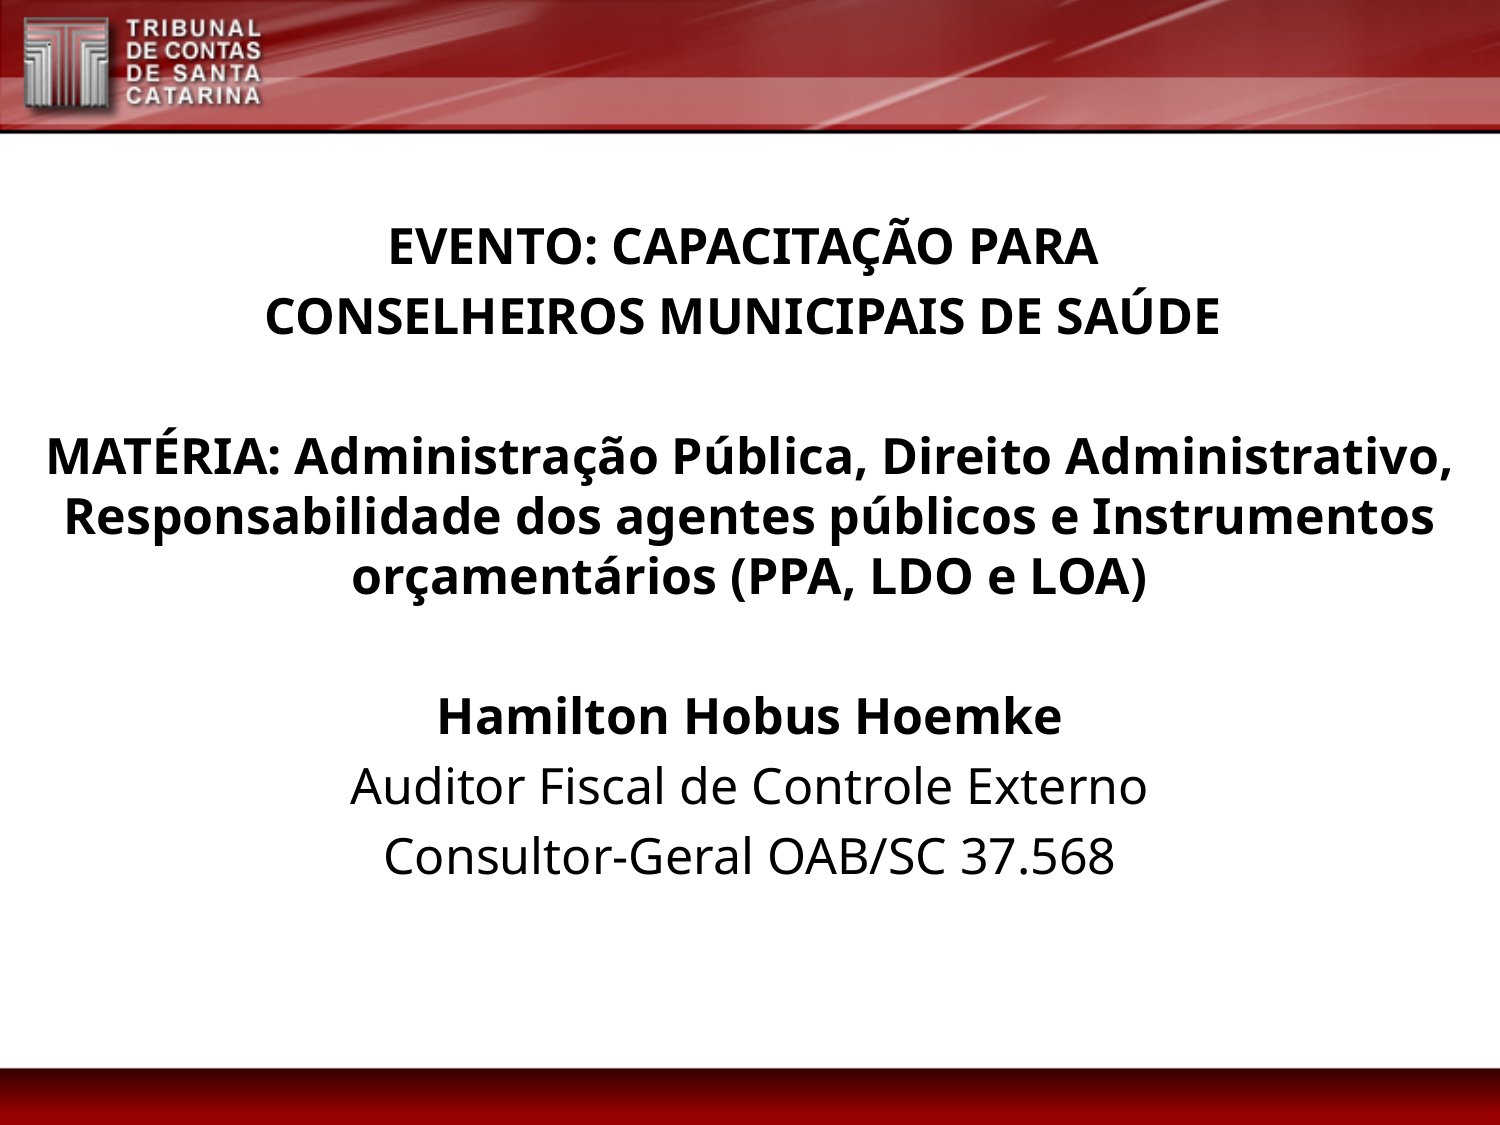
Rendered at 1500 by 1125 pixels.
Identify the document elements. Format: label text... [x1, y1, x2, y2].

subtitle EVENTO: CAPACITAÇÃO PARA CONSELHEIROS MUNICIPAIS DE SAÚDE MATÉRIA: Administração Pública, Direito Administrativo, Responsabilidade dos agentes públicos e Instrumentos orçamentários (PPA, LDO e LOA) Hamilton Hobus Hoemke Auditor Fiscal de Controle Externo Consultor-Geral OAB/SC 37.568 [0, 136, 1500, 1059]
picture [0, 1059, 1500, 1125]
picture [0, 0, 1500, 136]
